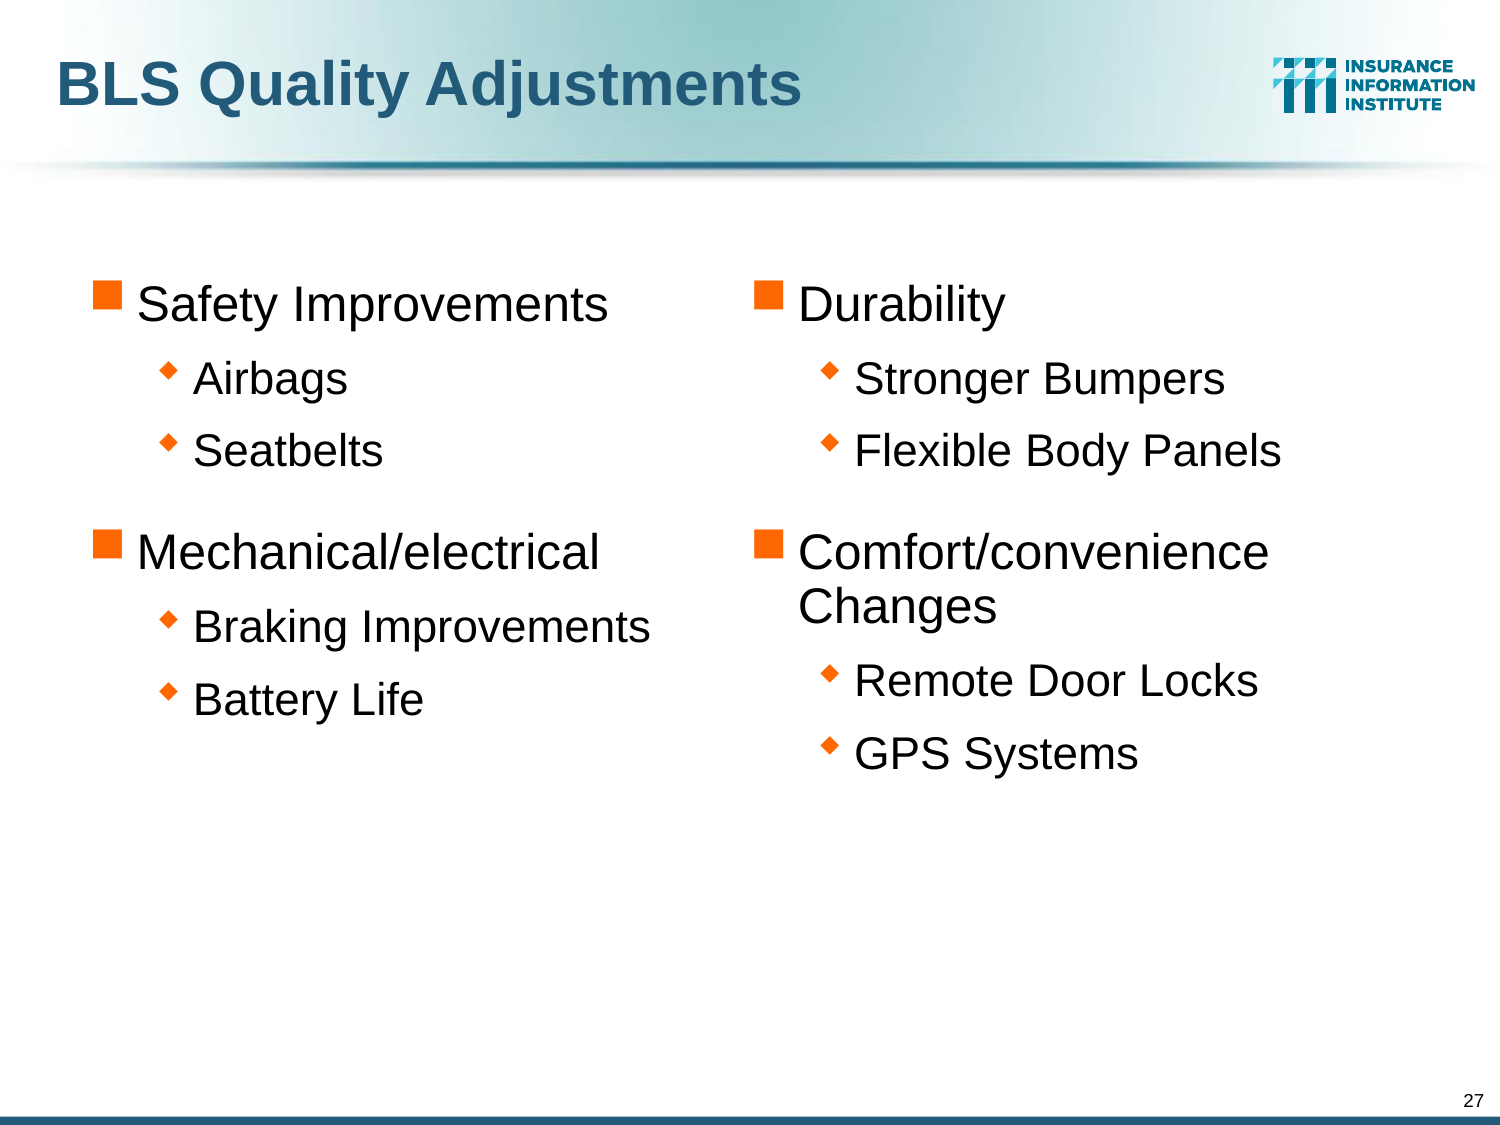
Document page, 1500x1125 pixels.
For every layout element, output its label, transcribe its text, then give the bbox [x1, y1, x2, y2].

title BLS Quality Adjustments [48, 14, 1264, 157]
picture [0, 0, 1500, 189]
list Safety Improvements Airbags Seatbelts Mechanical/electrical Braking Improvements Battery Life Durability Stronger Bumpers Flexible Body Panels Comfort/convenience Changes Remote Door Locks GPS Systems [80, 270, 1419, 1034]
slide_number 27 [1410, 1091, 1485, 1112]
